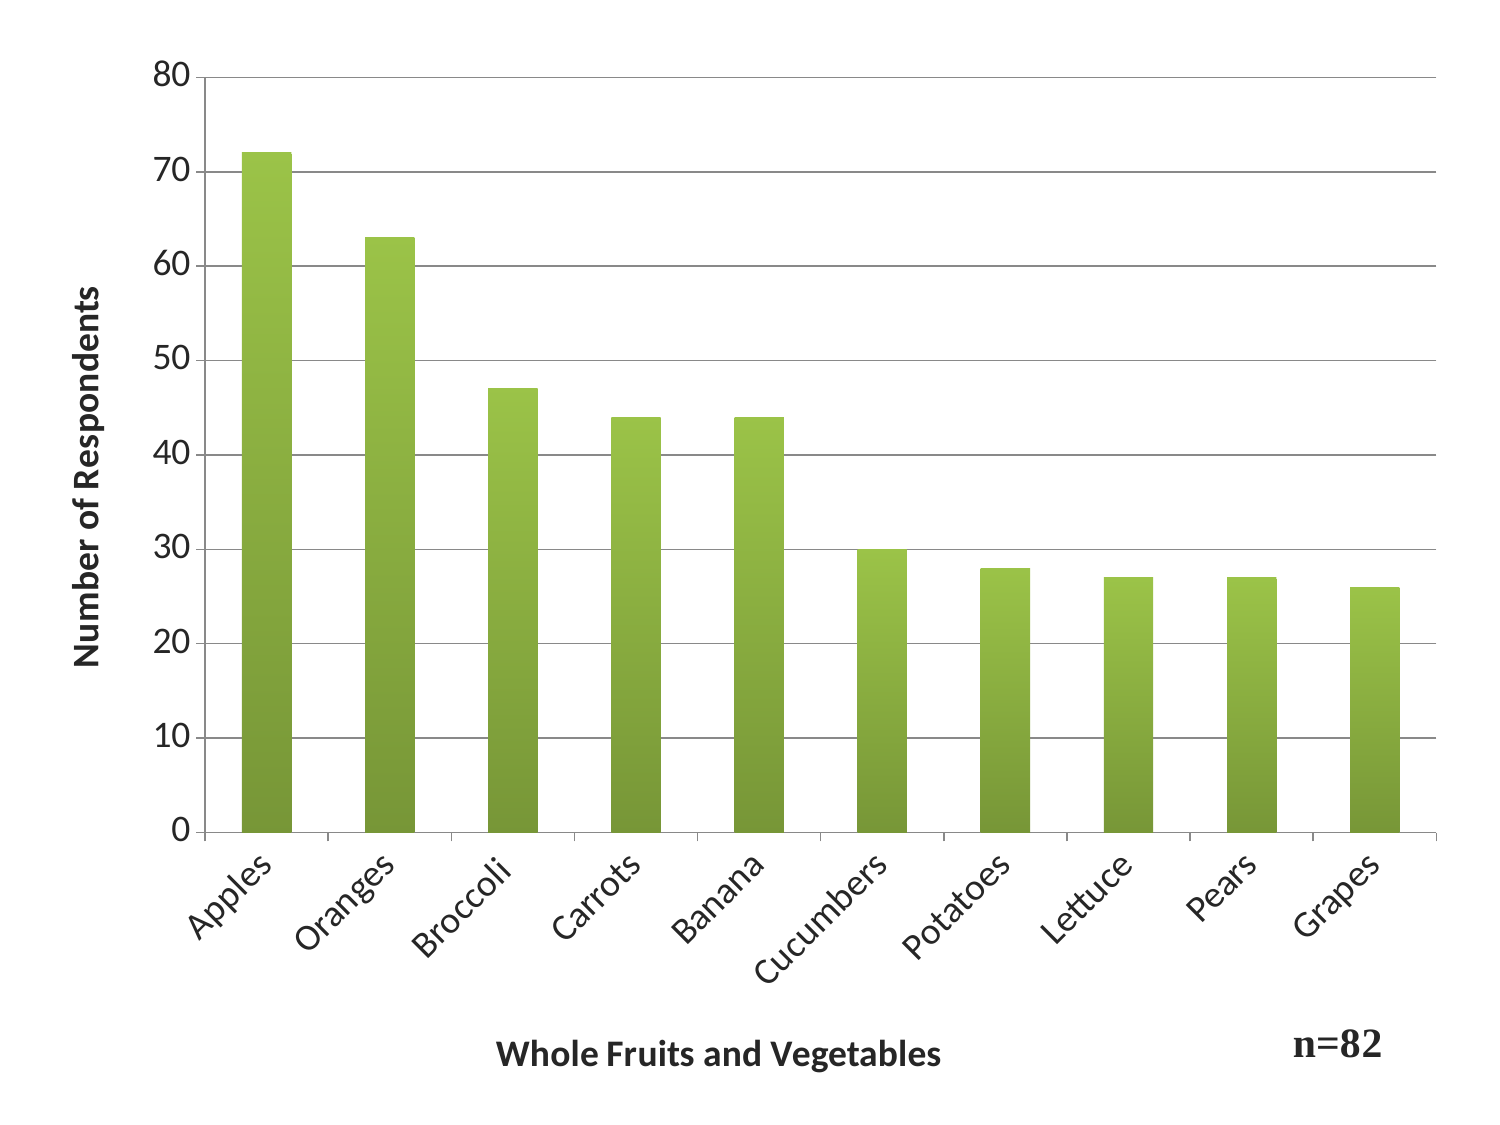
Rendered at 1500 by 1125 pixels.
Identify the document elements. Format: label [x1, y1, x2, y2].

chart [37, 37, 1466, 1102]
